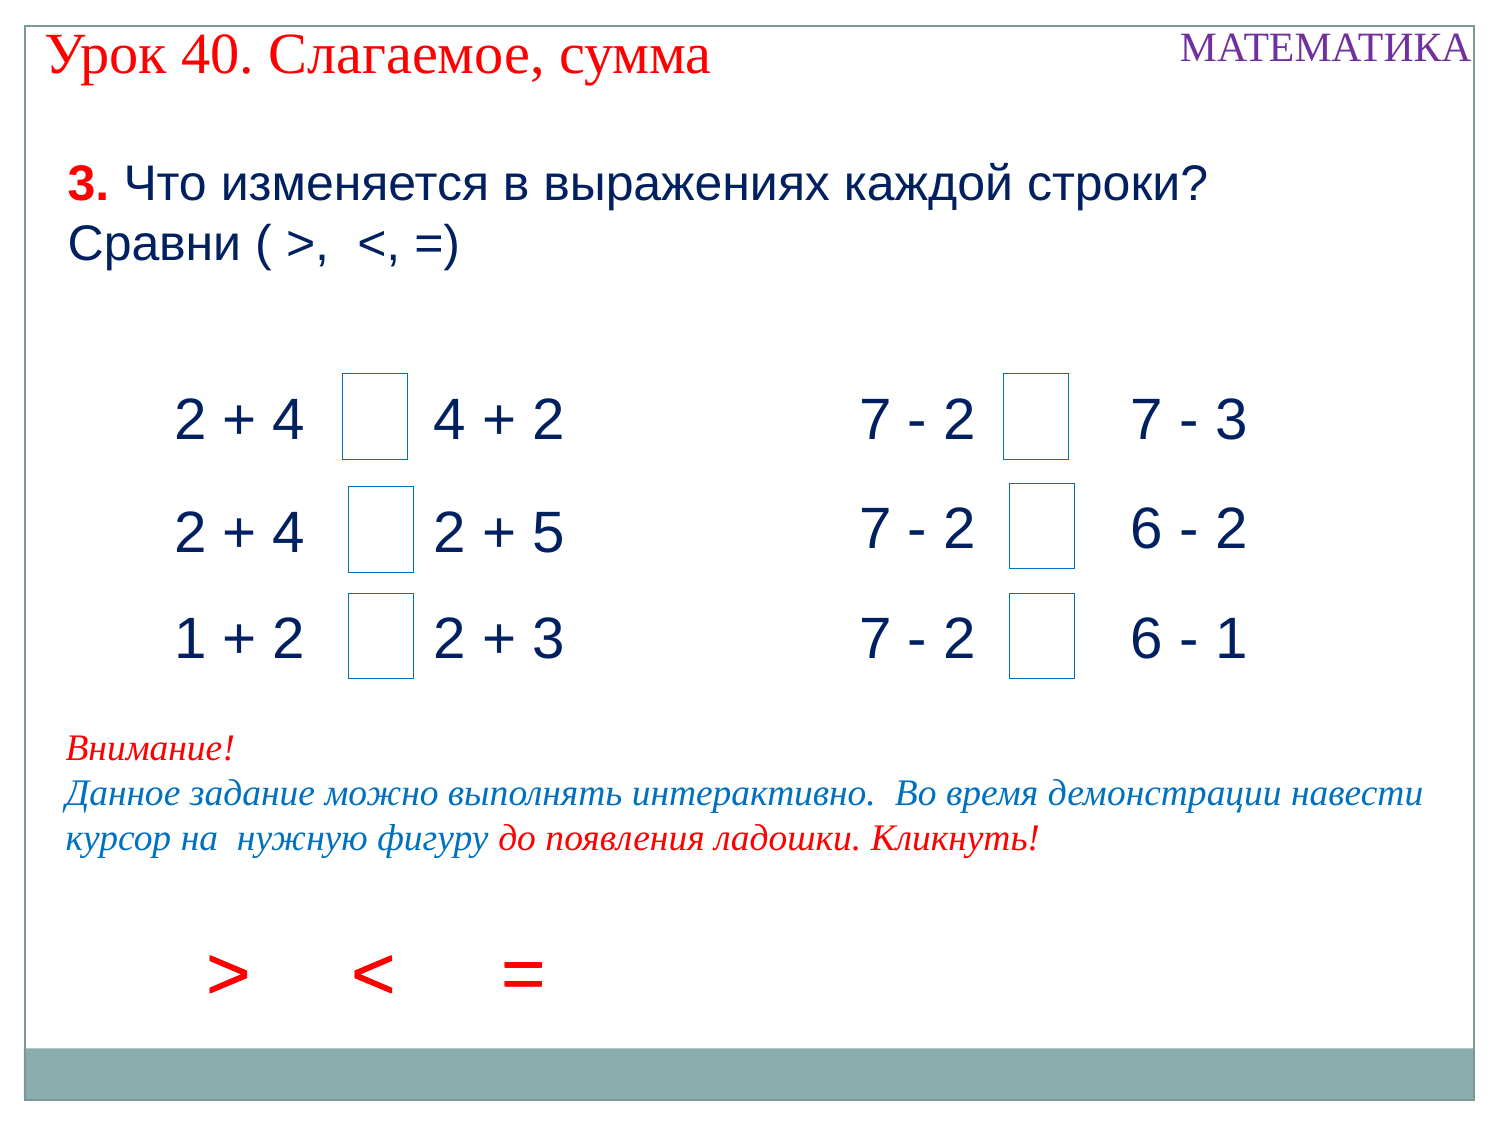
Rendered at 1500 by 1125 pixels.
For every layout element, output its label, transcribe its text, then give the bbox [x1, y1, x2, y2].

text_box [1009, 483, 1075, 569]
text_box [1003, 373, 1069, 460]
text_box 4 + 2 [419, 373, 585, 459]
text_box 1 + 2 [159, 593, 325, 678]
text_box = [488, 917, 562, 1022]
text_box 2 + 3 [419, 593, 585, 678]
text_box Внимание! Данное задание можно выполнять интерактивно. Во время демонстрации навести курсор на нужную фигуру до появления ладошки. Кликнуть! [50, 715, 1484, 866]
text_box 7 - 3 [1116, 373, 1282, 459]
text_box 6 - 2 [1116, 483, 1282, 568]
text_box 2 + 4 [159, 486, 325, 572]
text_box 2 + 5 [419, 486, 585, 572]
text_box [348, 486, 414, 573]
text_box < [337, 916, 412, 1022]
text_box 6 - 1 [1116, 593, 1282, 678]
text_box 2 + 4 [159, 373, 325, 459]
text_box МАТЕМАТИКА [1165, 12, 1487, 78]
text_box [1009, 593, 1075, 679]
text_box [342, 373, 408, 460]
text_box 3. Что изменяется в выражениях каждой строки? Сравни ( >, <, =) [53, 142, 1258, 278]
text_box 7 - 2 [844, 593, 1010, 678]
text_box 7 - 2 [844, 483, 1010, 568]
text_box > [171, 916, 266, 1022]
text_box [348, 593, 414, 679]
text_box 7 - 2 [844, 373, 1003, 459]
text_box Урок 40. Слагаемое, сумма [29, 7, 963, 93]
